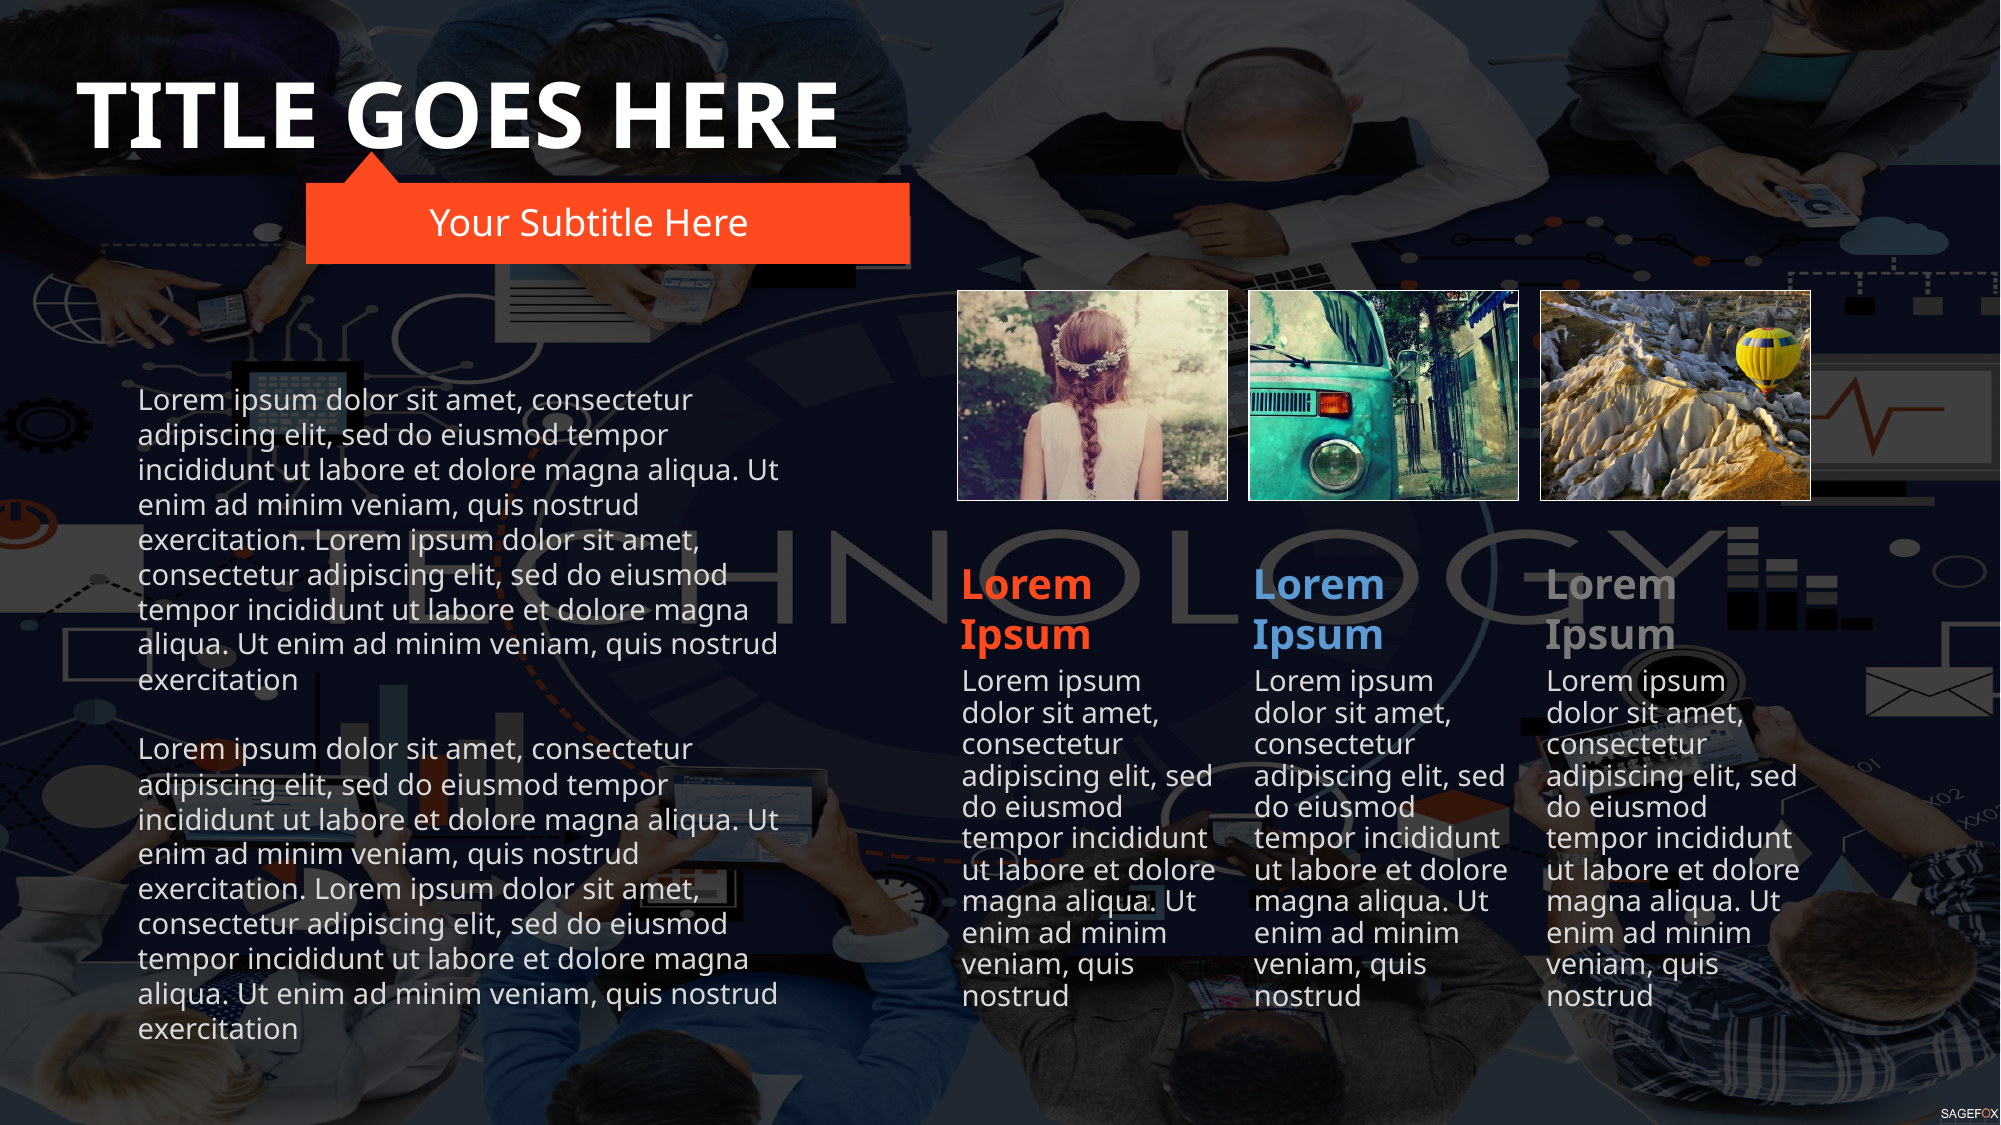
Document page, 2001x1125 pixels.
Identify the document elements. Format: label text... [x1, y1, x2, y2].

picture [0, 0, 2001, 1125]
text_box [956, 290, 1228, 502]
text_box [1540, 290, 1812, 502]
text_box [1237, 550, 1515, 1000]
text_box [306, 151, 910, 264]
text_box Lorem ipsum dolor sit amet, consectetur adipiscing elit, sed do eiusmod tempor incididunt ut labore et dolore magna aliqua. Ut enim ad minim veniam, quis nostrud exercitation. Lorem ipsum dolor sit amet, consectetur adipiscing elit, sed do eiusmod tempor incididunt ut labore et dolore magna aliqua. Ut enim ad minim veniam, quis nostrud exercitation Lorem ipsum dolor sit amet, consectetur adipiscing elit, sed do eiusmod tempor incididunt ut labore et dolore magna aliqua. Ut enim ad minim veniam, quis nostrud exercitation. Lorem ipsum dolor sit amet, consectetur adipiscing elit, sed do eiusmod tempor incididunt ut labore et dolore magna aliqua. Ut enim ad minim veniam, quis nostrud exercitation [122, 373, 798, 1125]
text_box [1530, 550, 1807, 1000]
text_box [945, 550, 1223, 1000]
text_box TITLE GOES HERE [60, 49, 965, 175]
text_box [1248, 290, 1520, 502]
